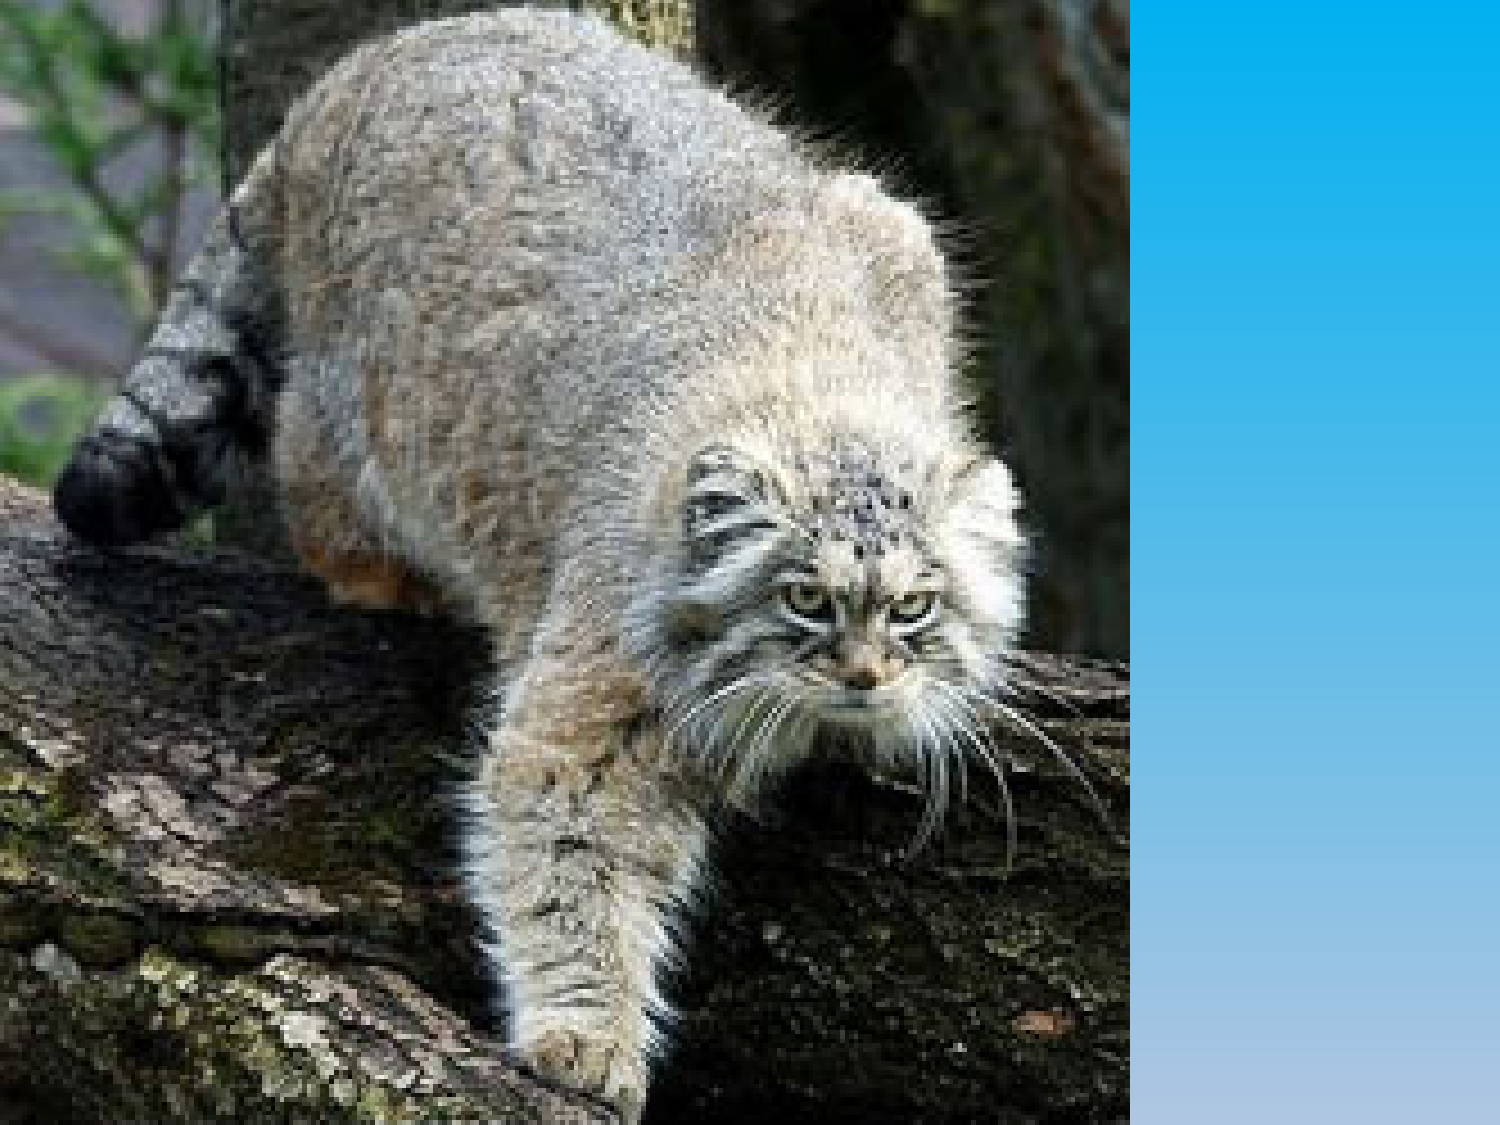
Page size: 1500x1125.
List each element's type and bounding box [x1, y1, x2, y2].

picture [0, 0, 1130, 1125]
